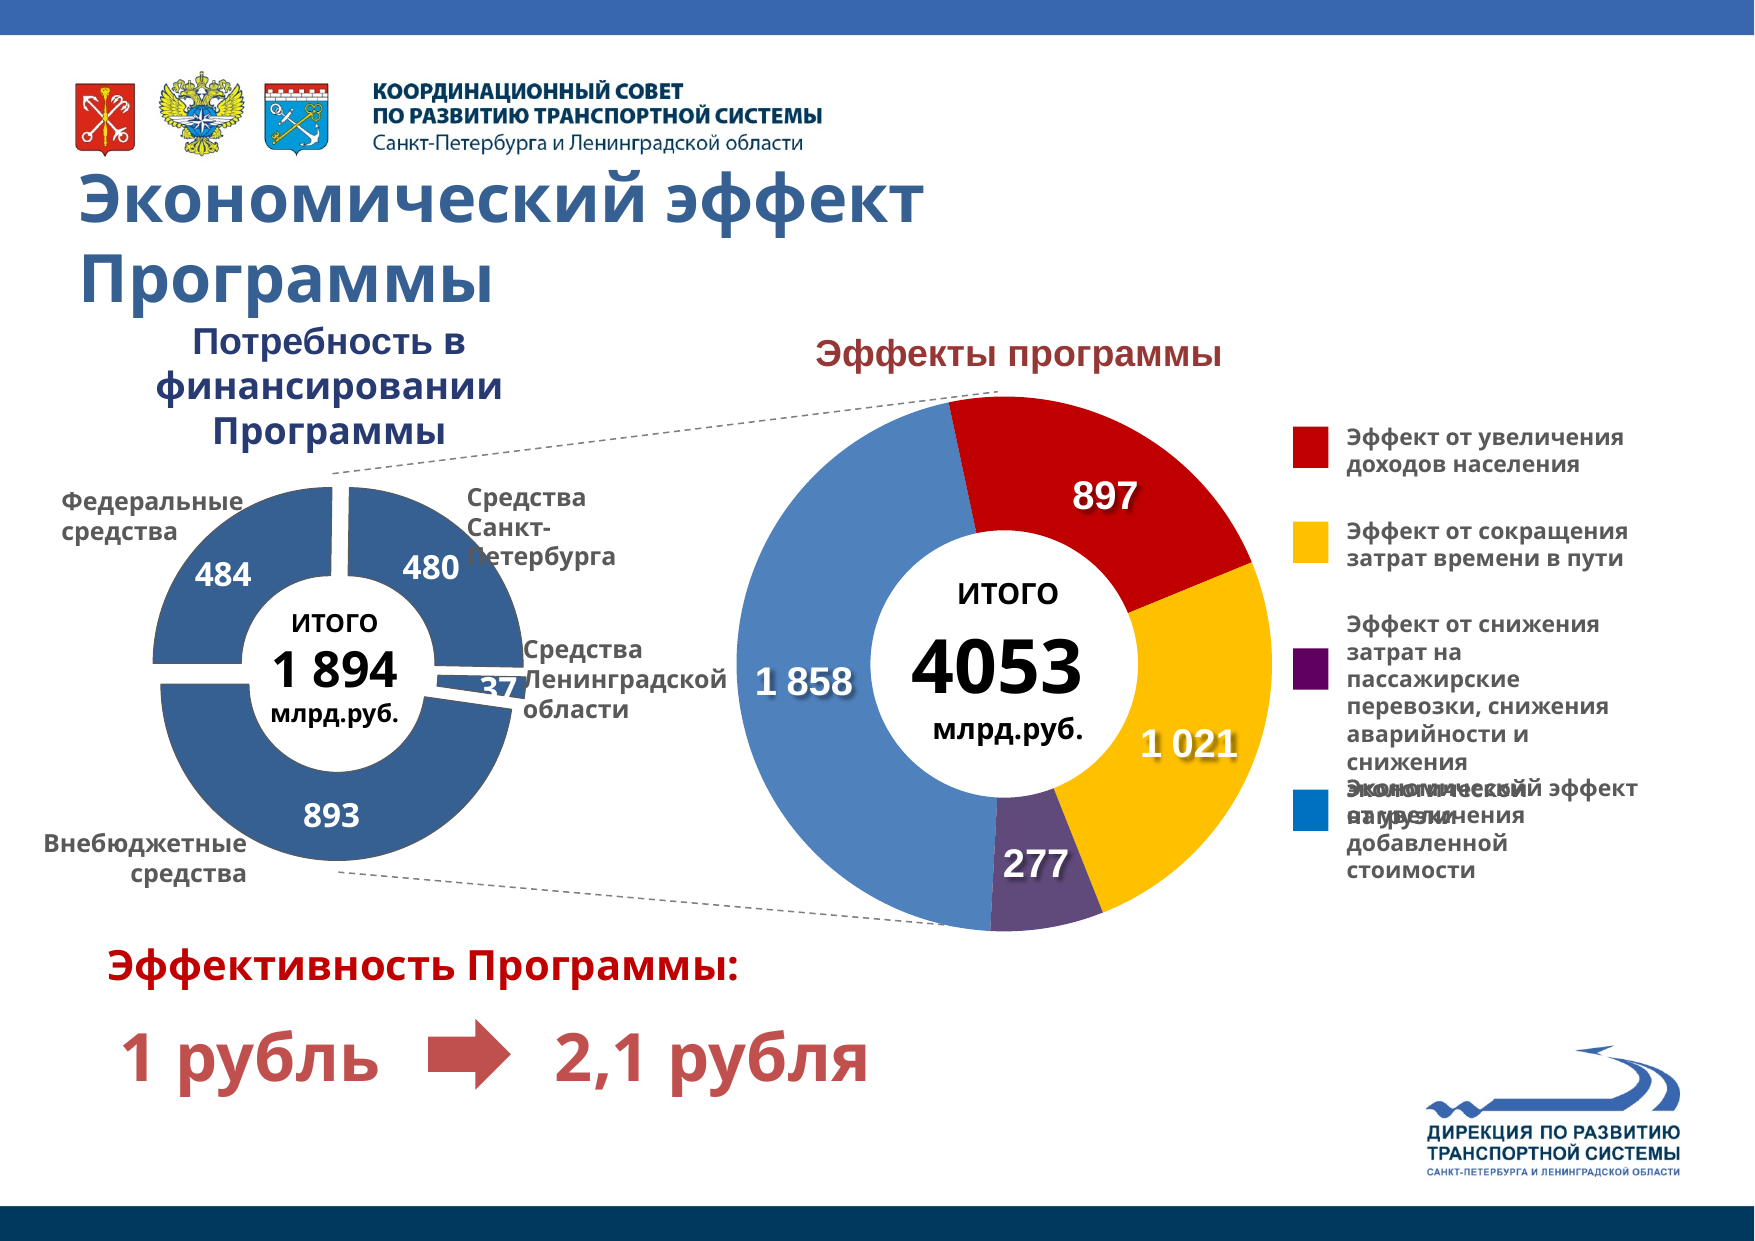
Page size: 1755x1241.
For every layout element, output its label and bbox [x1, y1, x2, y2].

picture [697, 378, 1291, 939]
text_box [645, 564, 705, 1239]
picture [147, 480, 532, 862]
list [0, 0, 1755, 1241]
text_box [623, 99, 707, 766]
